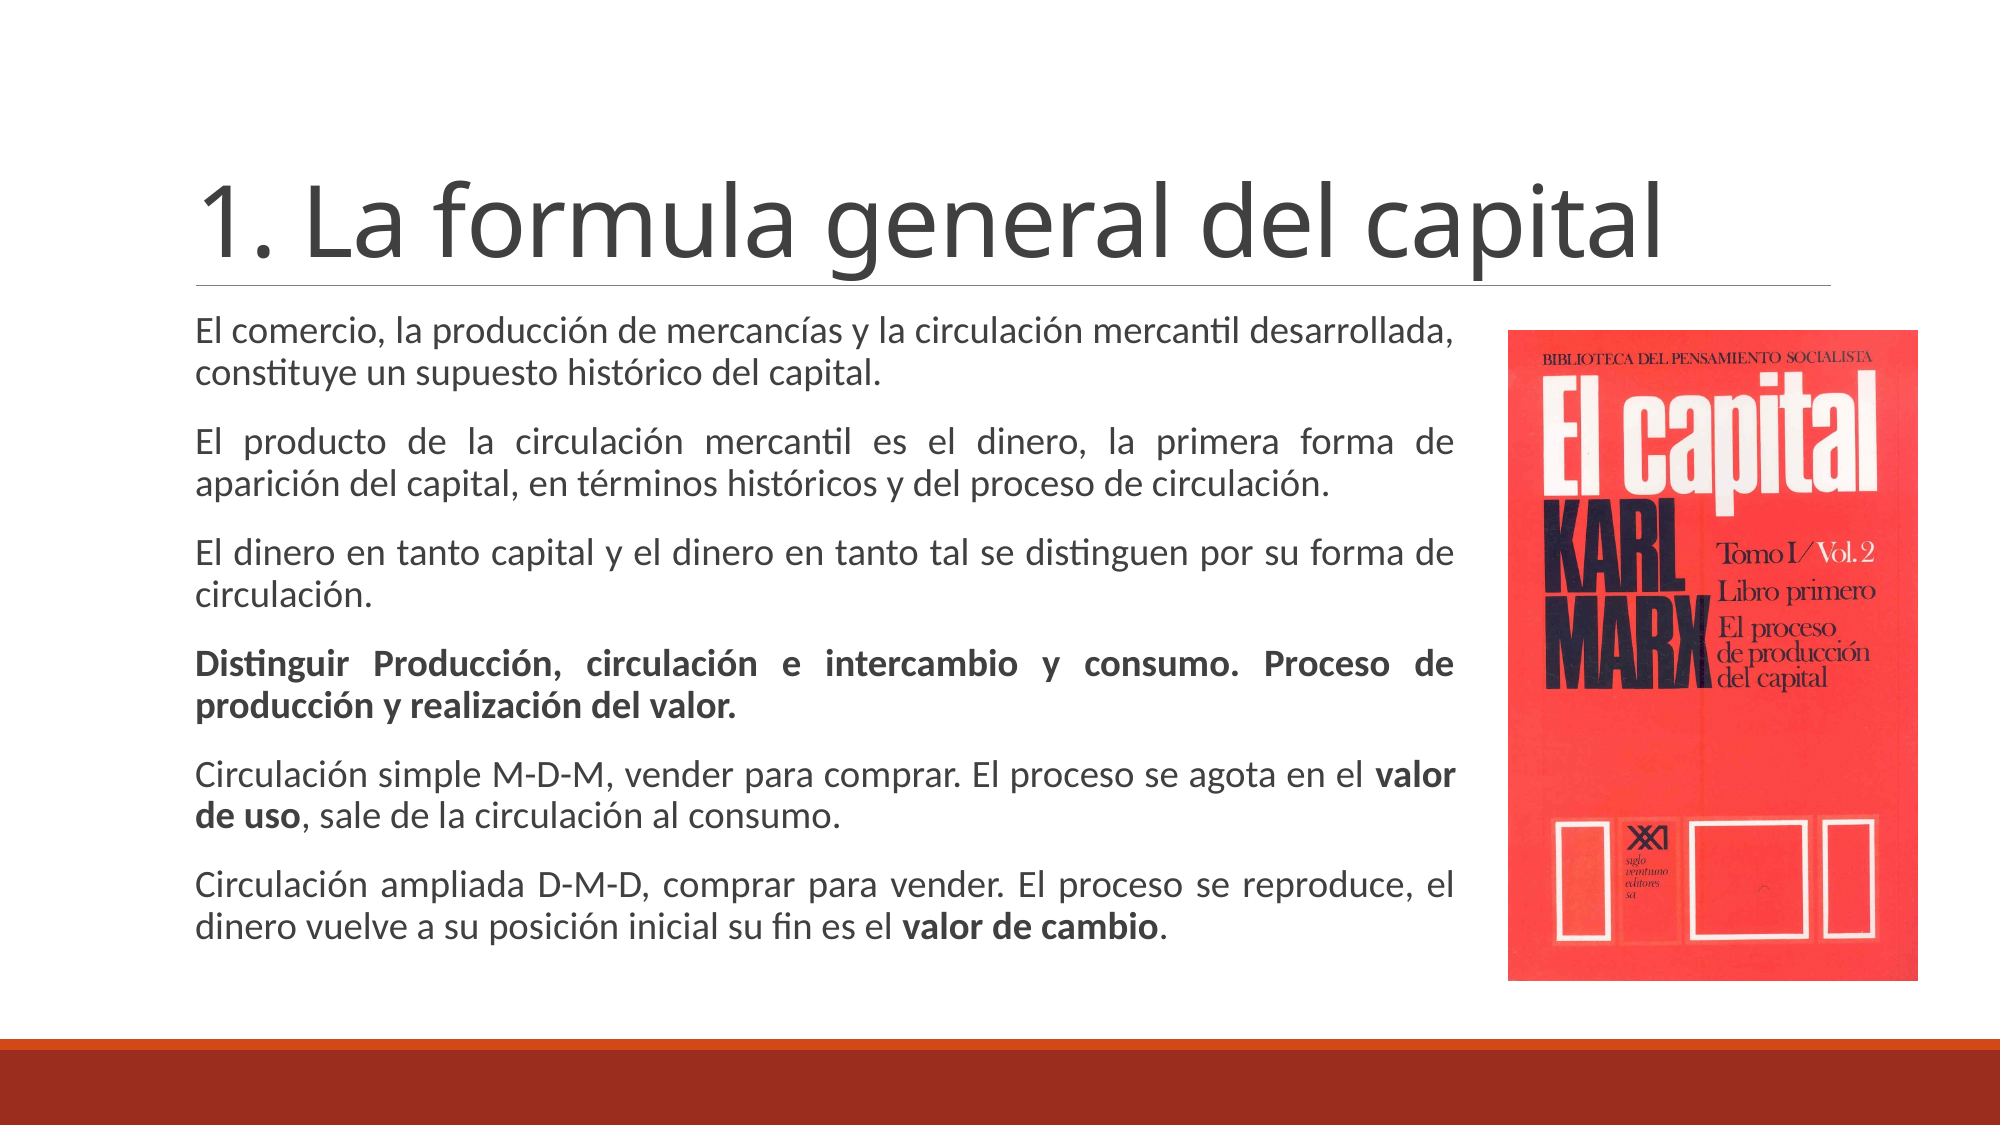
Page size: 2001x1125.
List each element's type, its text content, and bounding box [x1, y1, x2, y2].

title 1. La formula general del capital [180, 47, 1830, 285]
list El comercio, la producción de mercancías y la circulación mercantil desarrollada, constituye un supuesto histórico del capital. El producto de la circulación mercantil es el dinero, la primera forma de aparición del capital, en términos históricos y del proceso de circulación. El dinero en tanto capital y el dinero en tanto tal se distinguen por su forma de circulación. Distinguir Producción, circulación e intercambio y consumo. Proceso de producción y realización del valor. Circulación simple M-D-M, vender para comprar. El proceso se agota en el valor de uso, sale de la circulación al consumo. Circulación ampliada D-M-D, comprar para vender. El proceso se reproduce, el dinero vuelve a su posición inicial su fin es el valor de cambio. [180, 302, 1457, 963]
picture [1507, 330, 1919, 981]
